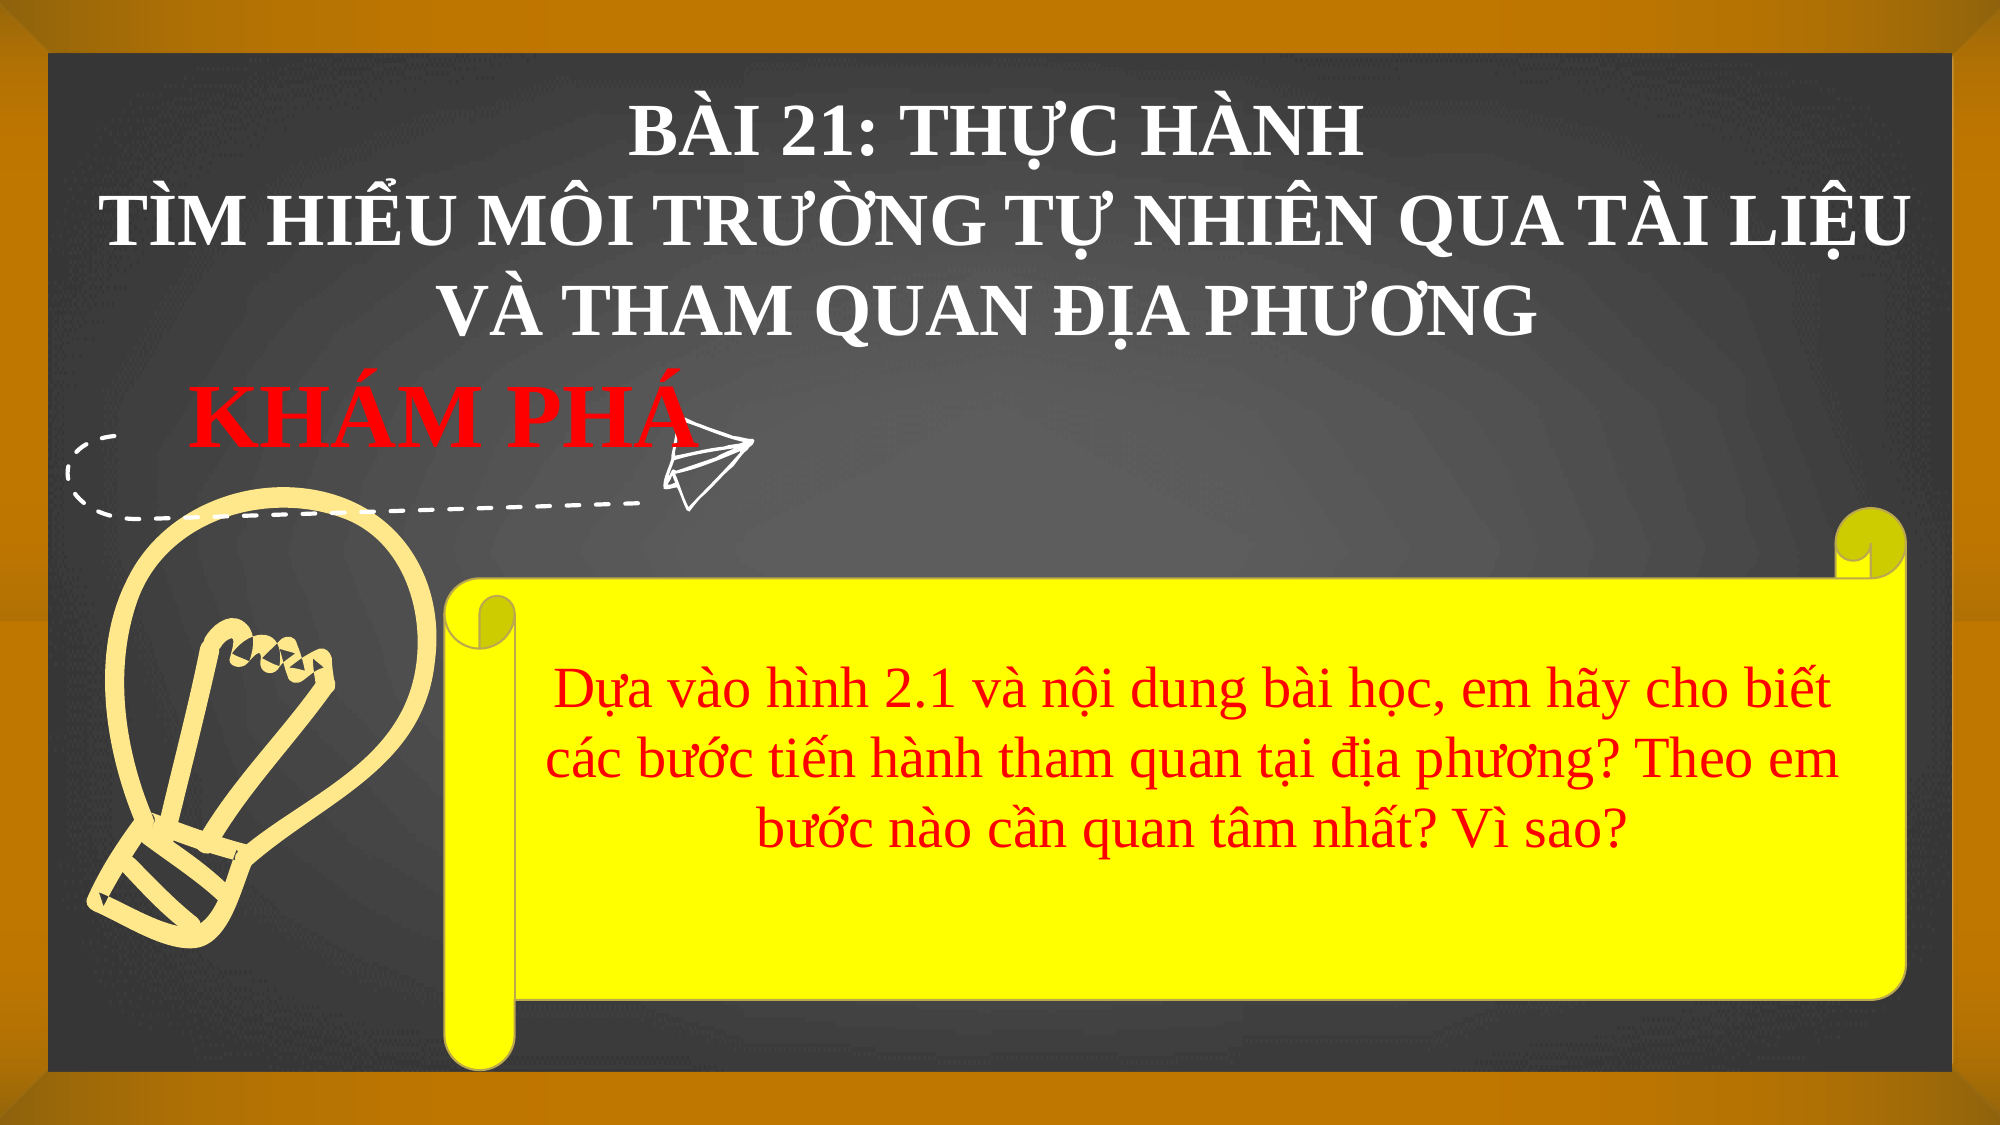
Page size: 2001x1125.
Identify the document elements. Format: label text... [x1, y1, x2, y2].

text_box BÀI 21: THỰC HÀNH TÌM HIỂU MÔI TRƯỜNG TỰ NHIÊN QUA TÀI LIỆU VÀ THAM QUAN ĐỊA PHƯƠNG [52, 73, 1942, 359]
text_box Dựa vào hình 2.1 và nội dung bài học, em hãy cho biết các bước tiến hành tham quan tại địa phương? Theo em bước nào cần quan tâm nhất? Vì sao? [443, 507, 1907, 1072]
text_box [67, 348, 755, 520]
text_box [84, 520, 445, 954]
picture [0, 0, 2000, 1125]
